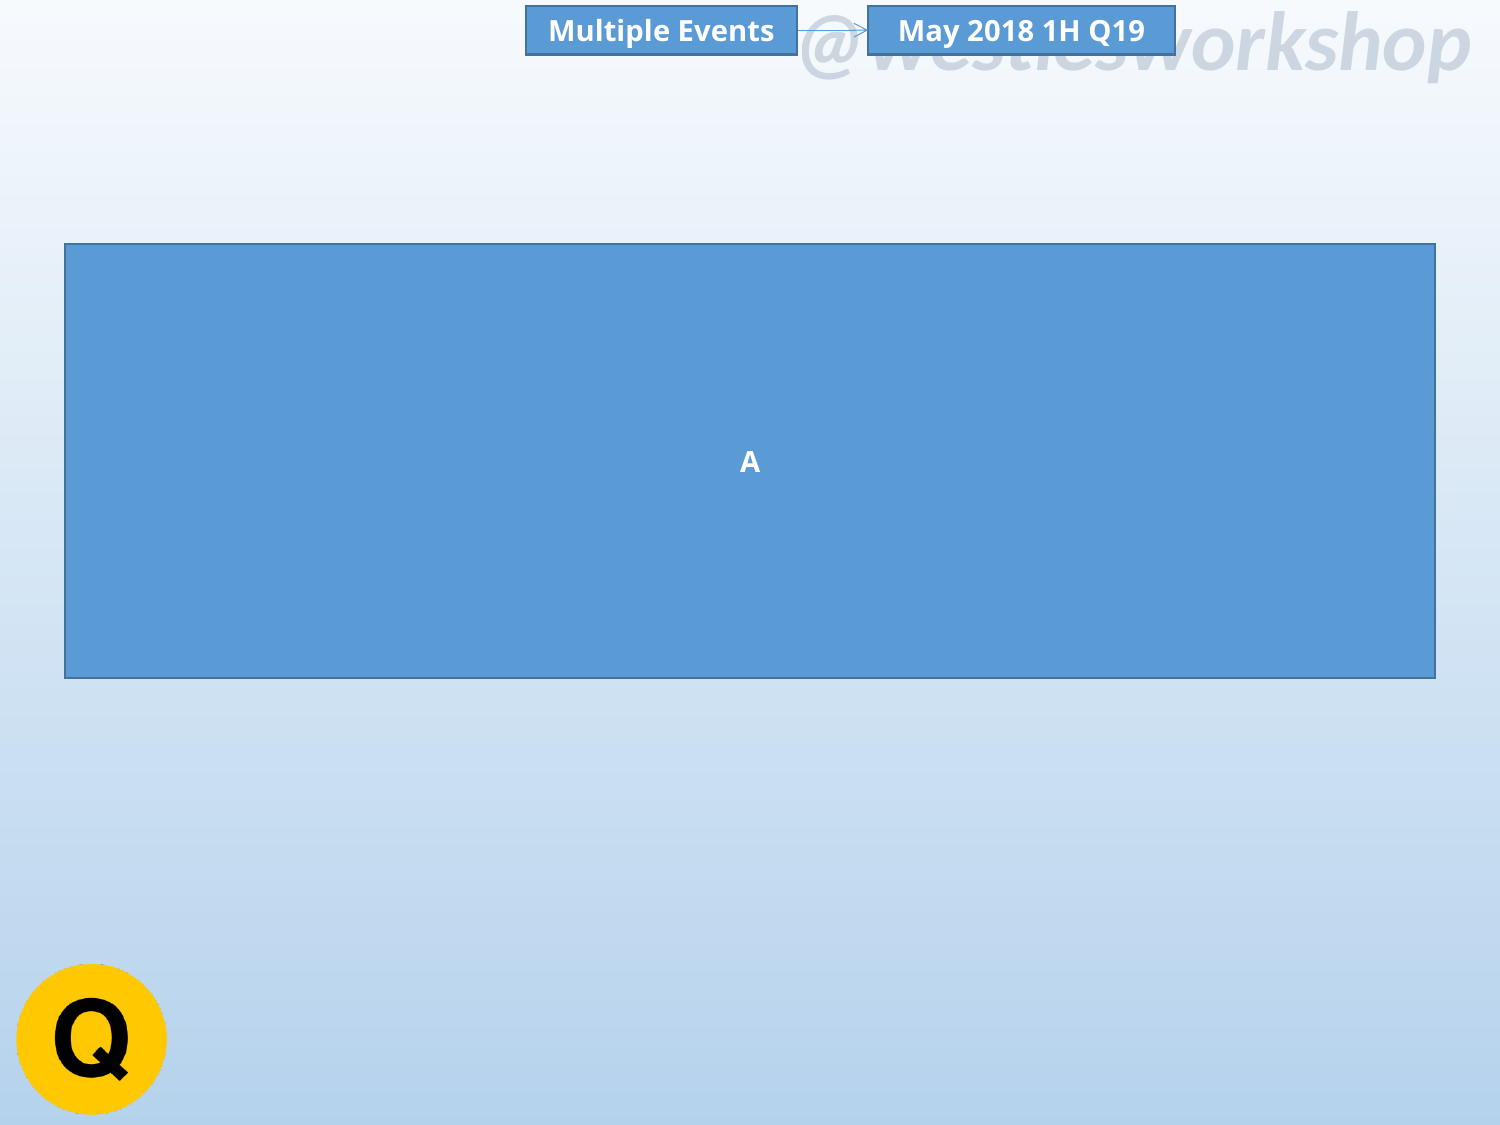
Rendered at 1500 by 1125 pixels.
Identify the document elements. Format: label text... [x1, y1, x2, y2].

text_box Multiple Events [525, 5, 798, 56]
picture [0, 940, 191, 1125]
text_box May 2018 1H Q19 [867, 5, 1176, 56]
picture [64, 243, 1436, 678]
